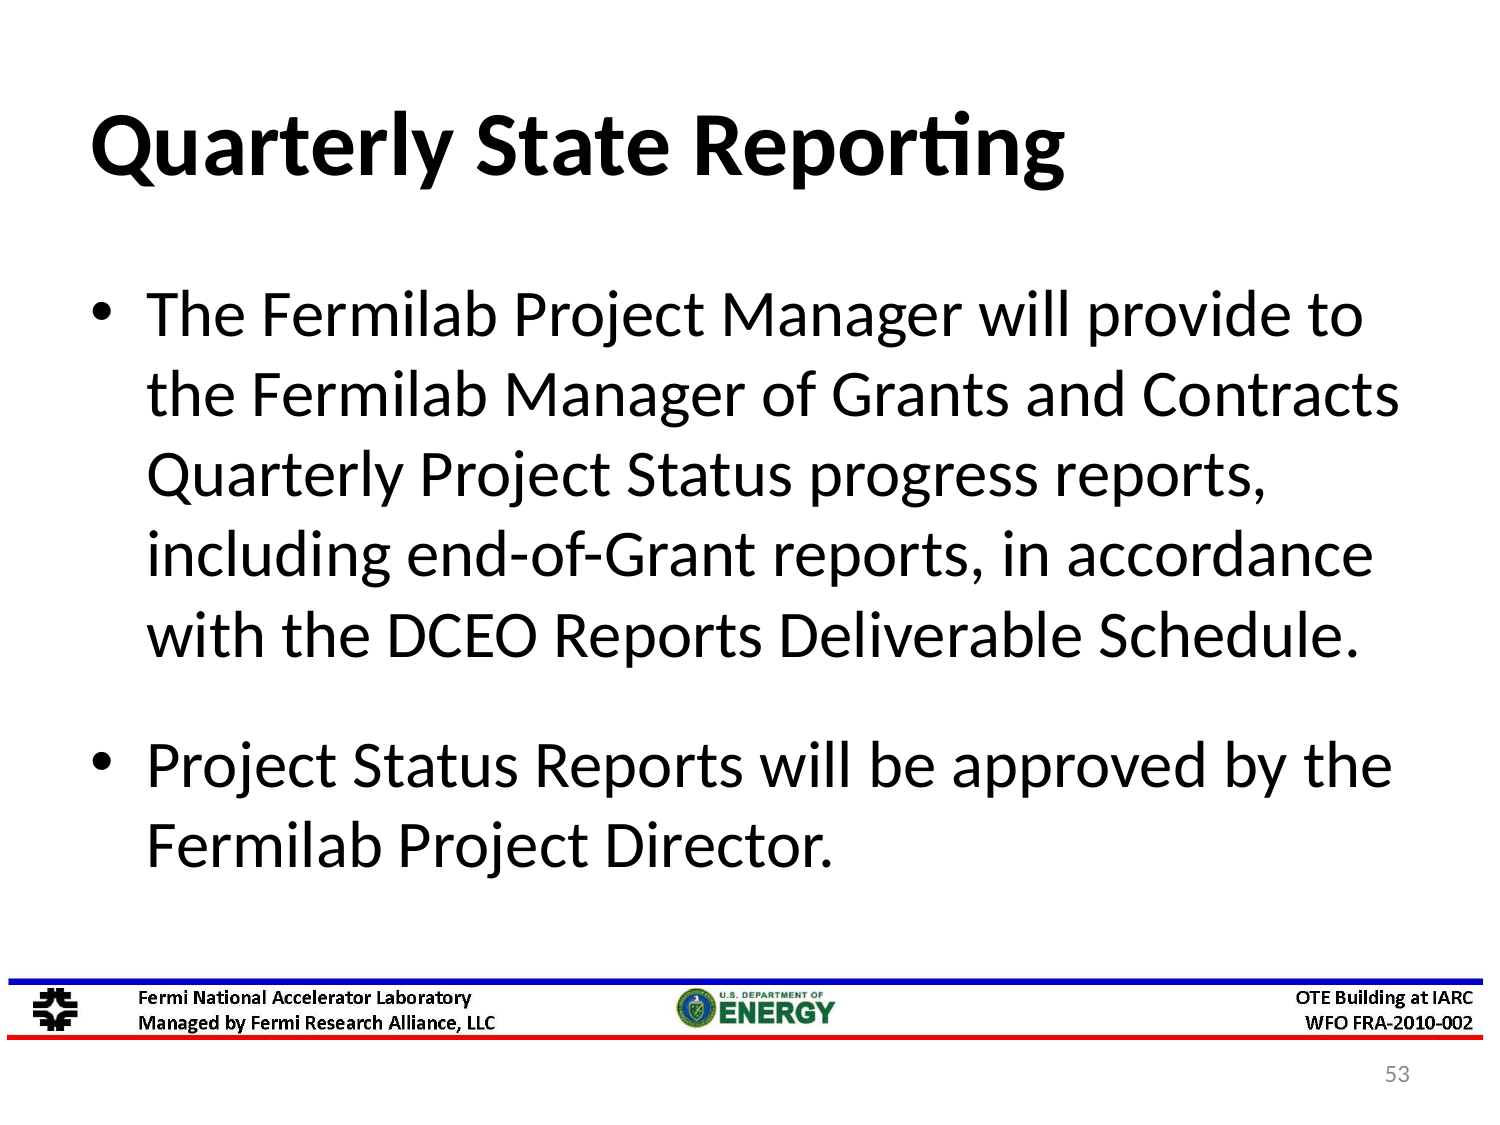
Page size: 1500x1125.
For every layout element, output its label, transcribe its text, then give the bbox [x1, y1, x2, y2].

slide_number 53 [1074, 1049, 1425, 1103]
title Quarterly State Reporting [75, 45, 1425, 233]
list The Fermilab Project Manager will provide to the Fermilab Manager of Grants and Contracts Quarterly Project Status progress reports, including end-of-Grant reports, in accordance with the DCEO Reports Deliverable Schedule. Project Status Reports will be approved by the Fermilab Project Director. [75, 262, 1425, 973]
picture [0, 974, 1500, 1040]
